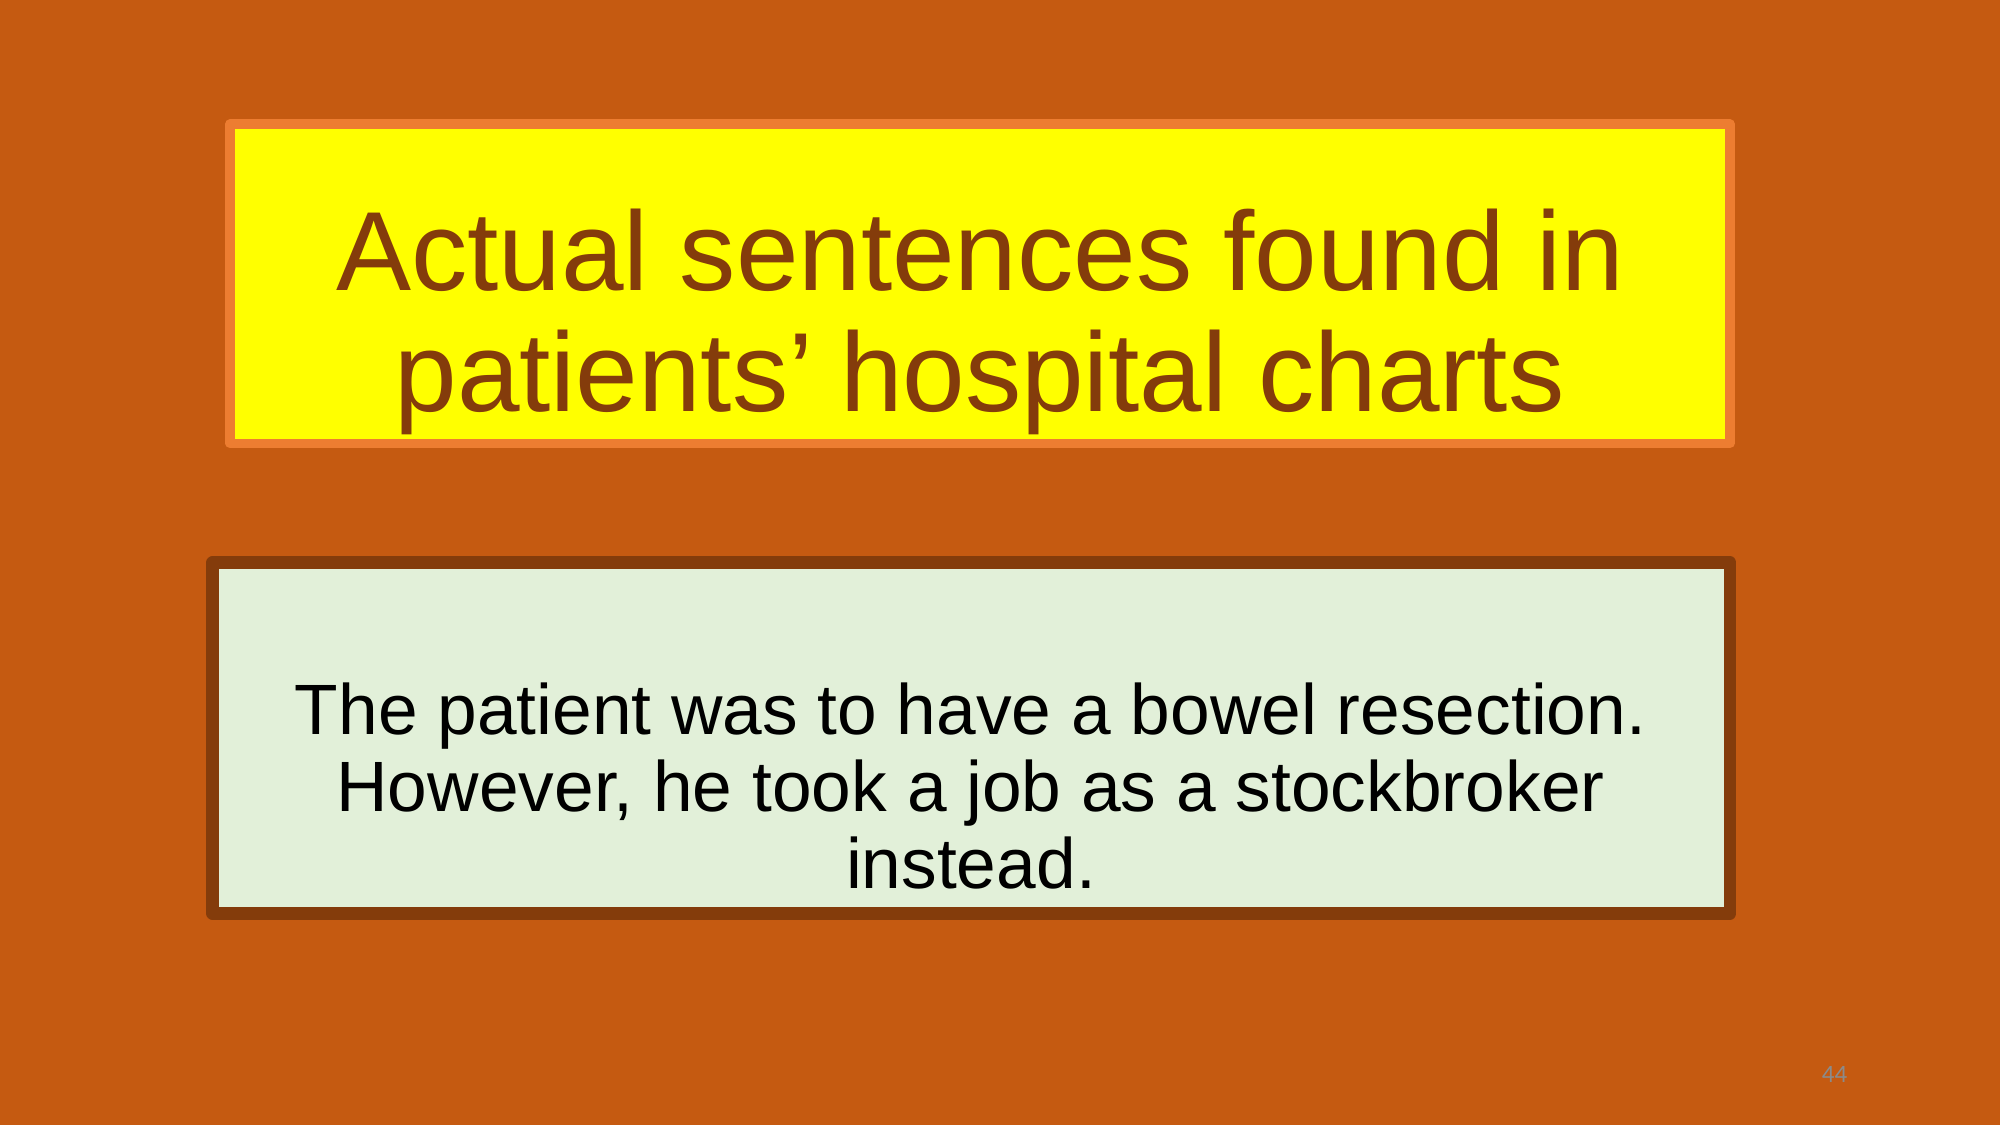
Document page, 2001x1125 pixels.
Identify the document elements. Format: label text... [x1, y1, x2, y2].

subtitle The patient was to have a bowel resection. However, he took a job as a stockbroker instead. [212, 562, 1730, 914]
title Actual sentences found in patients’ hospital charts [230, 124, 1730, 444]
slide_number 44 [1412, 1042, 1863, 1103]
